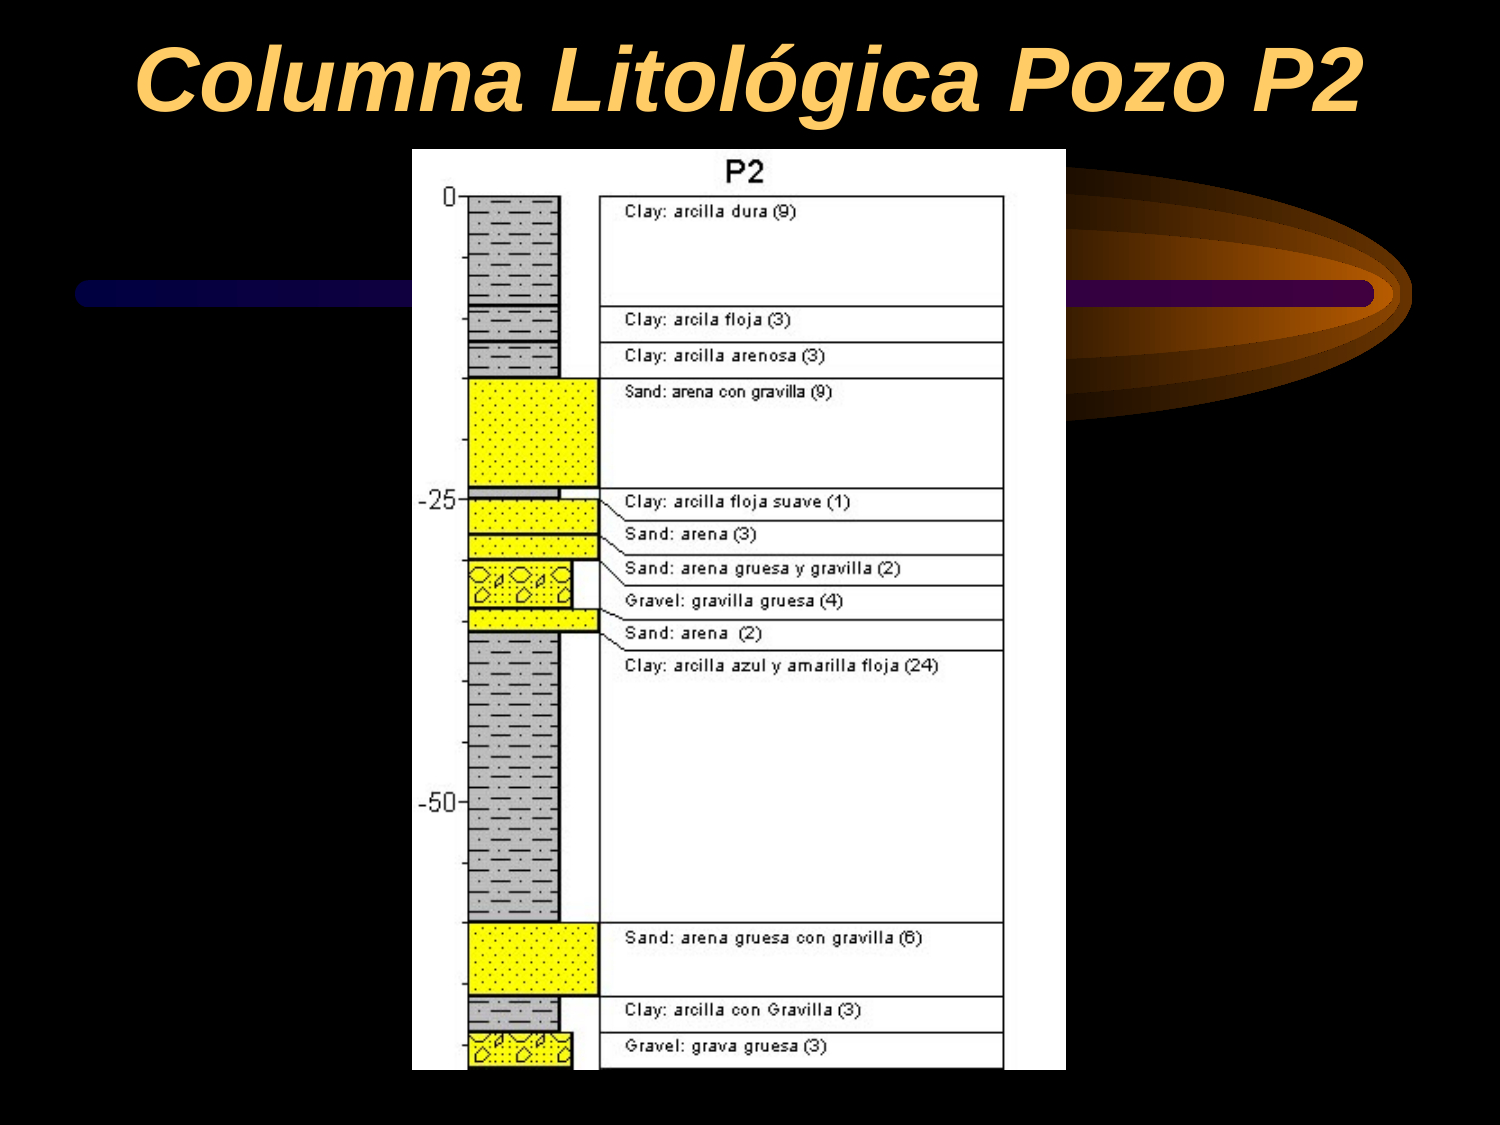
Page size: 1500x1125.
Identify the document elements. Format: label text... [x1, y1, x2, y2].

picture [412, 149, 1067, 1070]
title Columna Litológica Pozo P2 [112, 49, 1388, 138]
